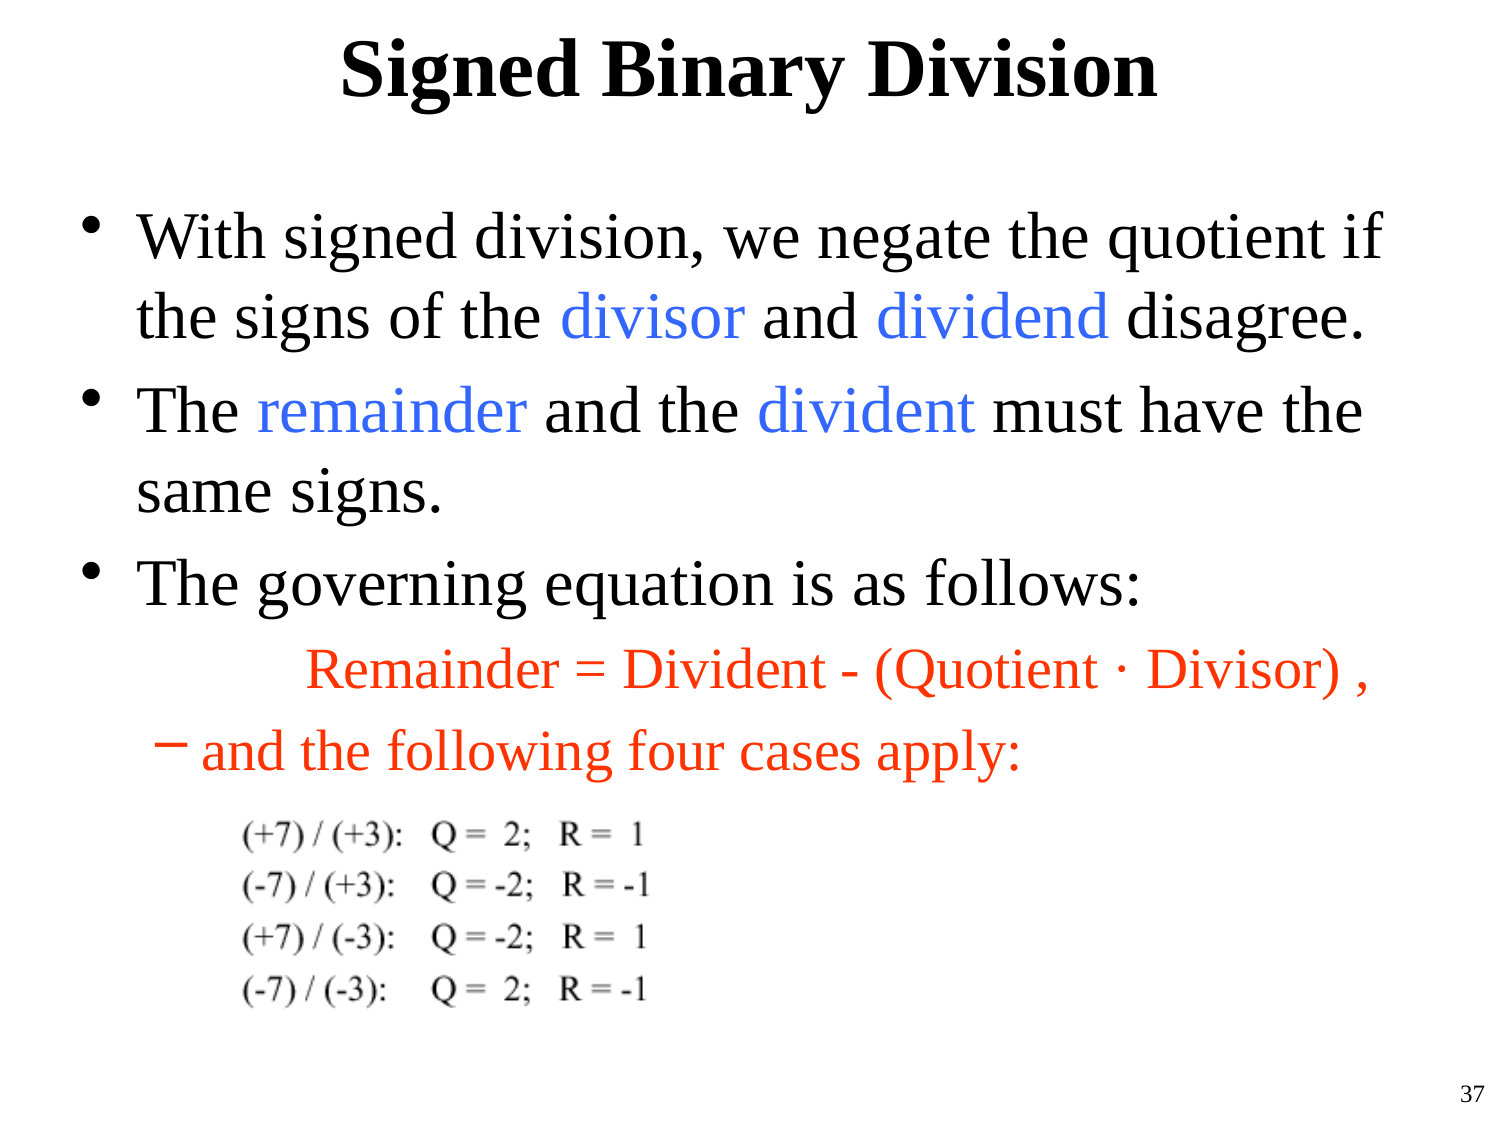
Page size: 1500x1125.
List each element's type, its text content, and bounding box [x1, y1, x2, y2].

title Signed Binary Division [0, 0, 1500, 126]
list With signed division, we negate the quotient if the signs of the divisor and dividend disagree. The remainder and the divident must have the same signs. The governing equation is as follows: Remainder = Divident - (Quotient · Divisor) , and the following four cases apply: [64, 184, 1424, 1002]
slide_number 37 [1186, 1069, 1500, 1125]
picture [218, 810, 668, 1017]
